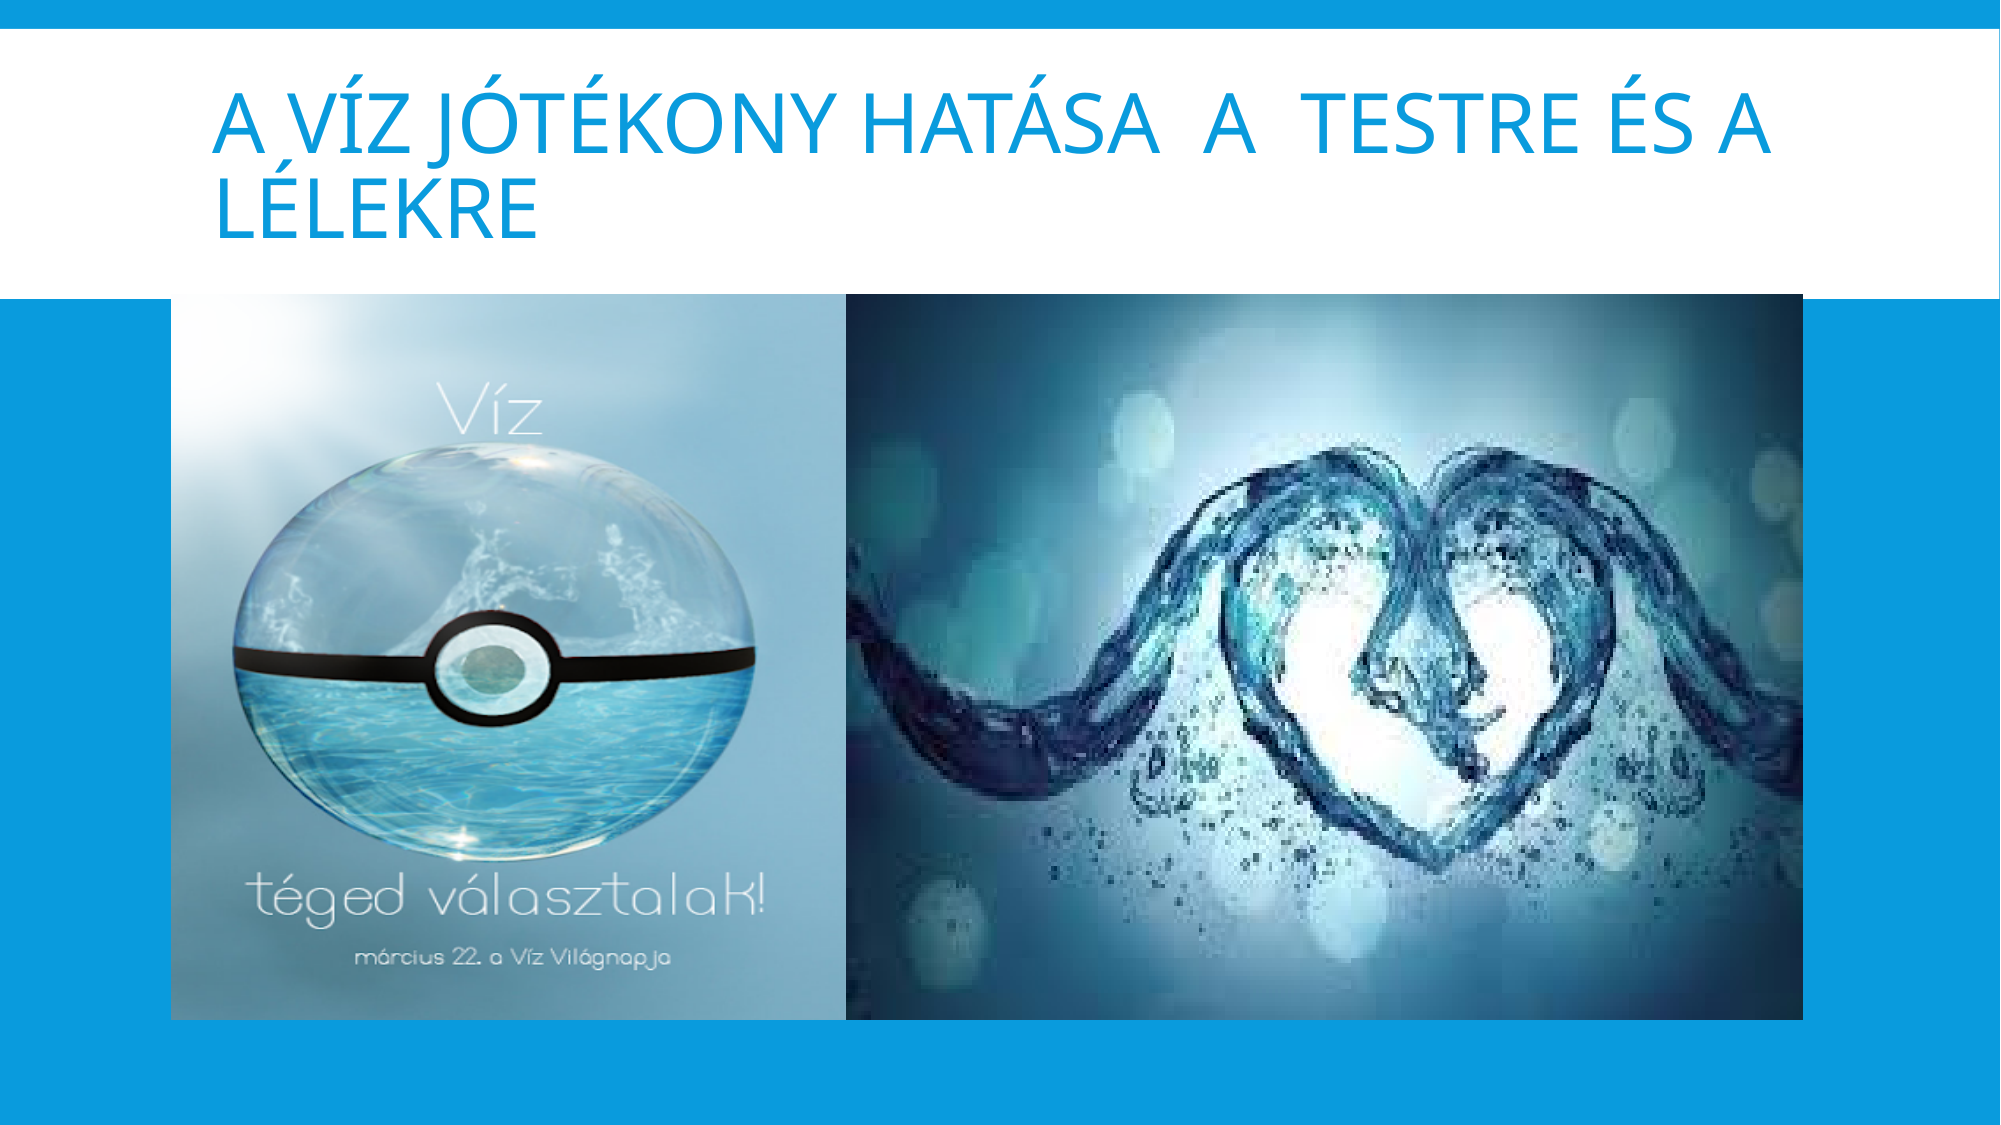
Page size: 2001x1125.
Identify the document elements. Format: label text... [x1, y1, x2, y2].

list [171, 293, 841, 1021]
title A víz jótékony hatása a testre és a lélekre [197, 46, 1803, 290]
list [846, 293, 1803, 1021]
